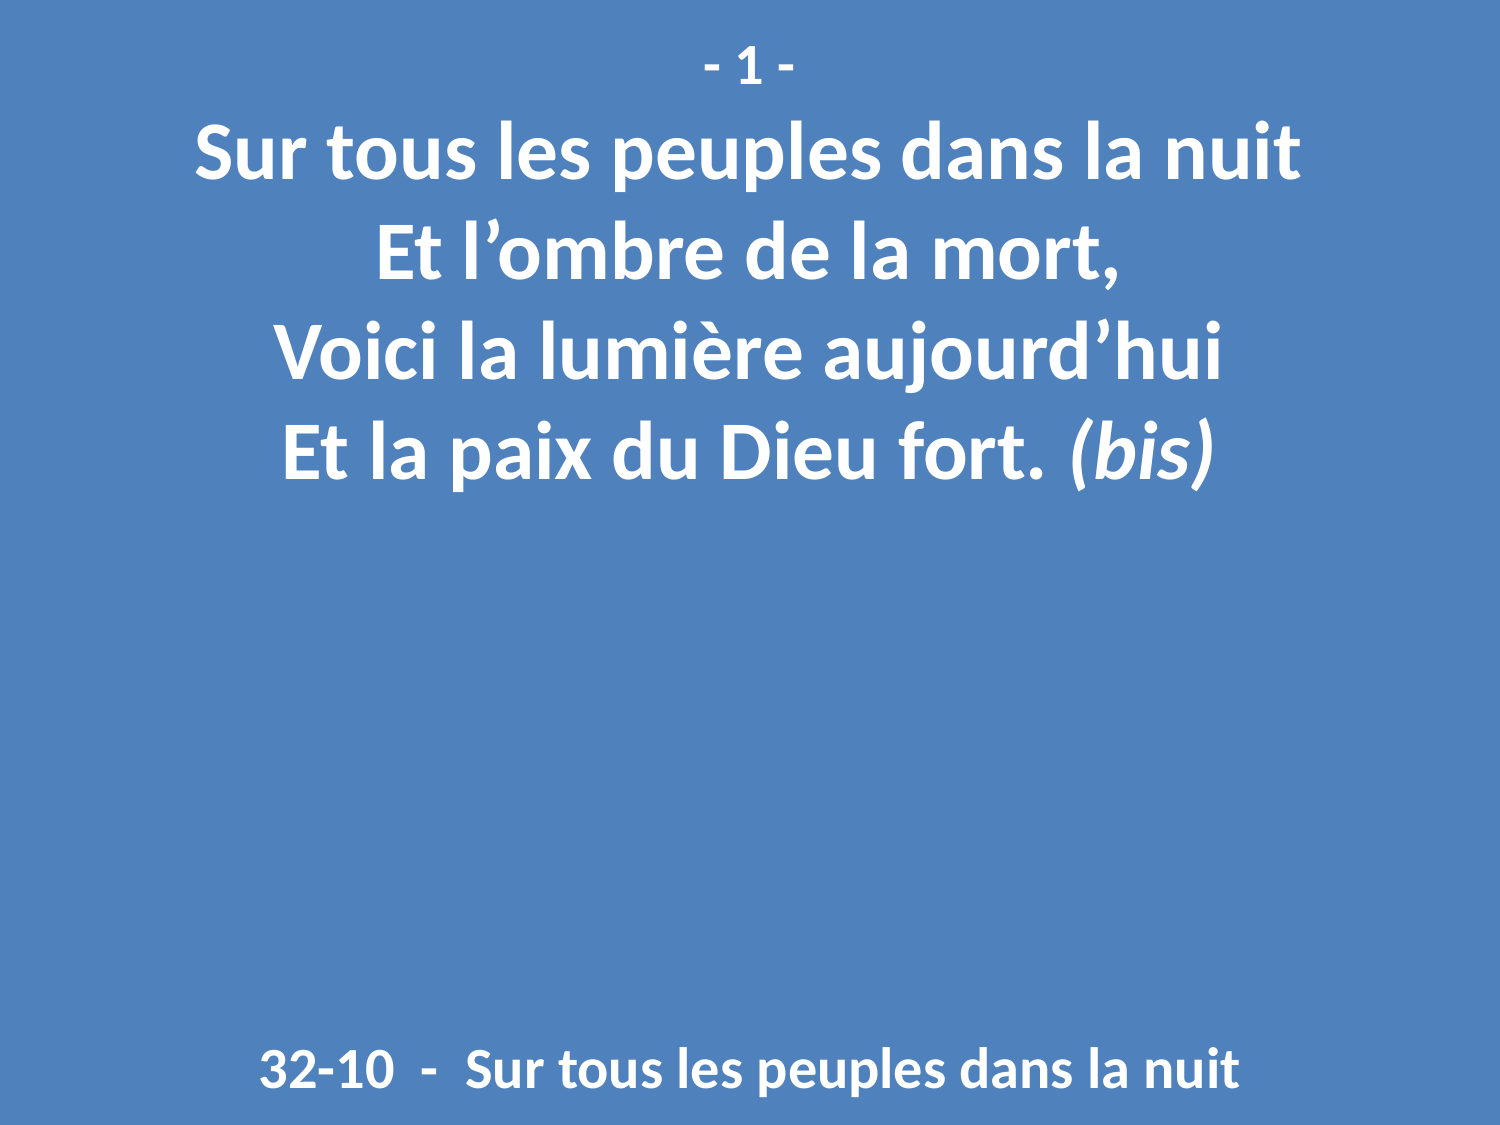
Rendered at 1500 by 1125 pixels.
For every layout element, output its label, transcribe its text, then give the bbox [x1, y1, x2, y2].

text_box 32-10 - Sur tous les peuples dans la nuit [0, 1023, 1500, 1108]
text_box - 1 - Sur tous les peuples dans la nuit Et l’ombre de la mort, Voici la lumière aujourd’hui Et la paix du Dieu fort. (bis) [0, 19, 1499, 504]
